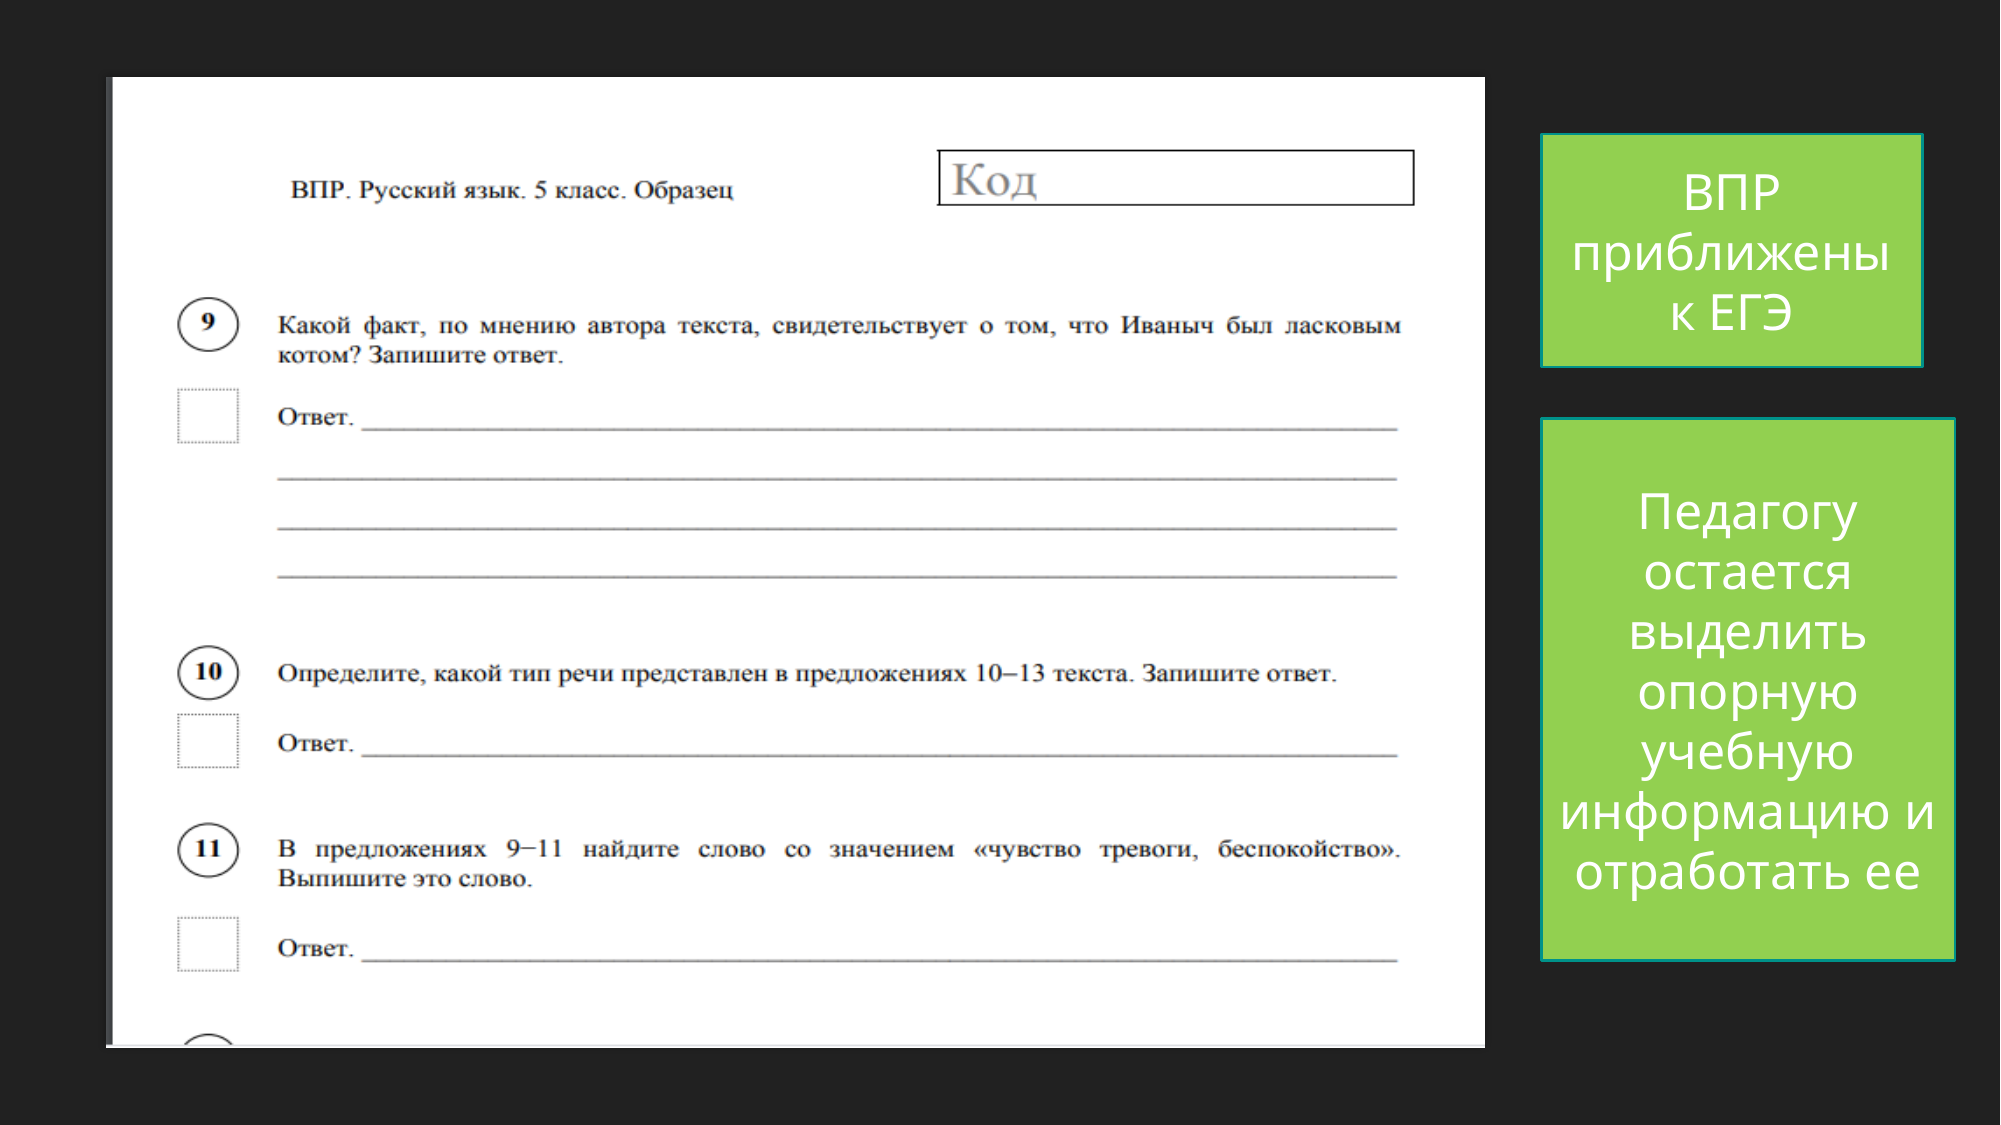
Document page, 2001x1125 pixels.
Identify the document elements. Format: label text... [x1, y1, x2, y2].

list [106, 77, 1485, 1048]
text_box Педагогу остается выделить опорную учебную информацию и отработать ее [1540, 417, 1956, 962]
text_box ВПР приближены к ЕГЭ [1540, 133, 1924, 368]
